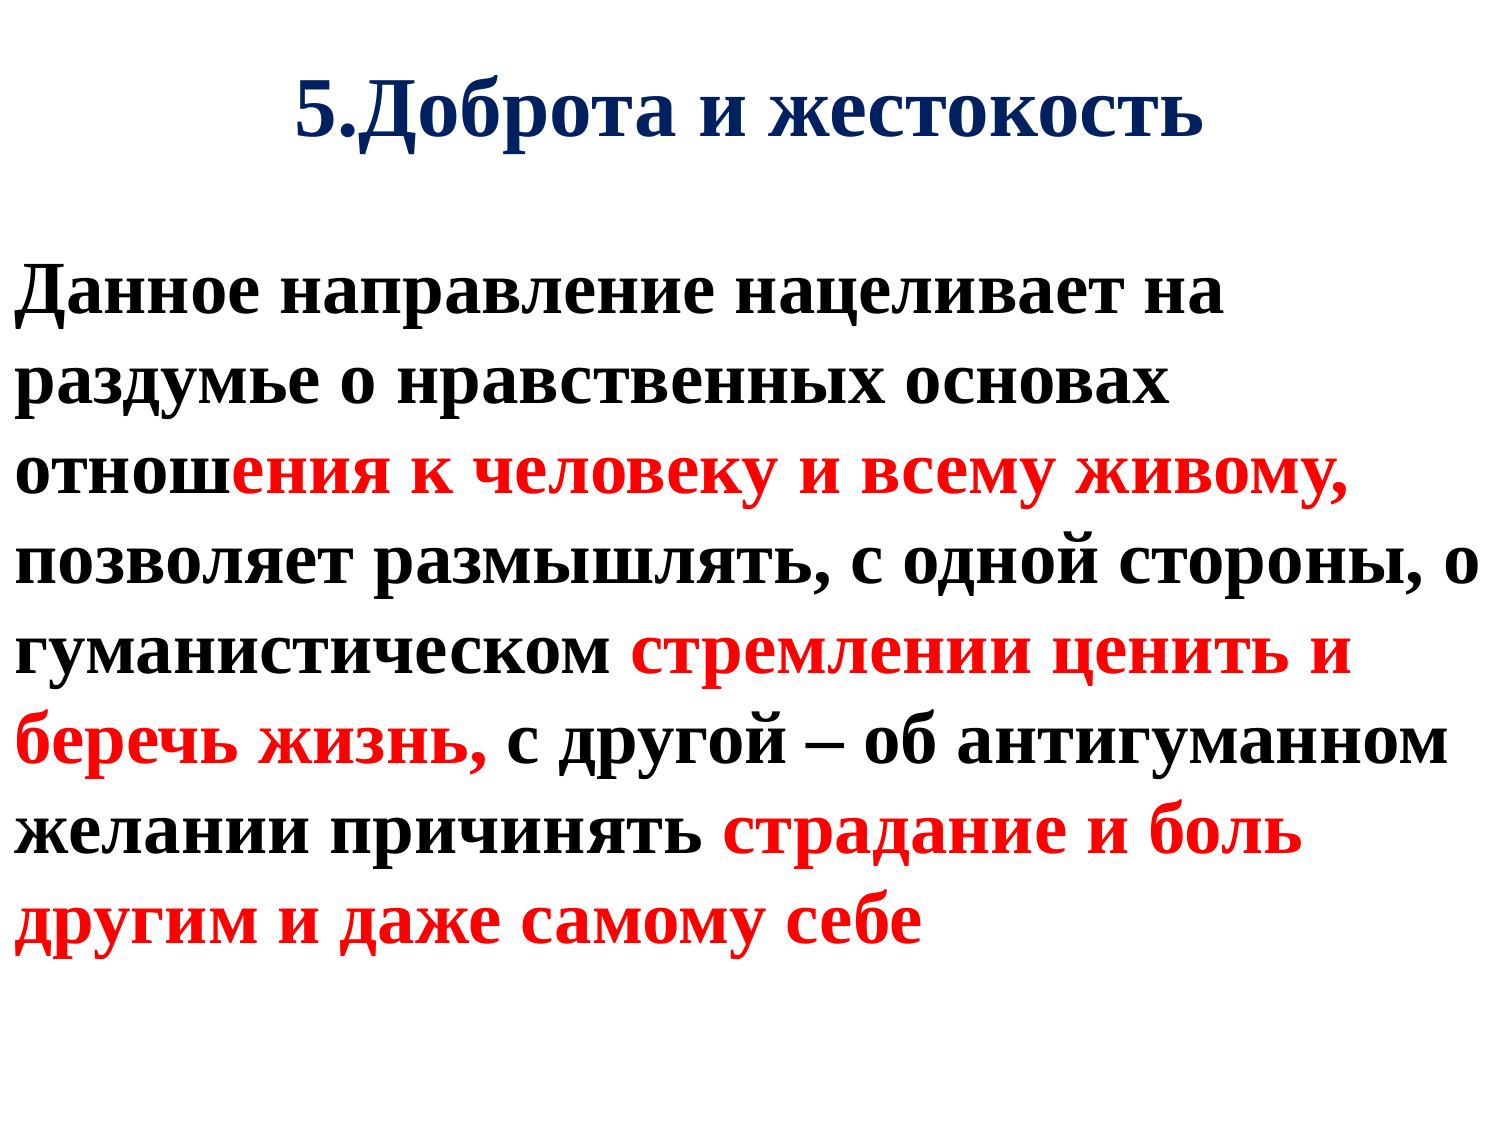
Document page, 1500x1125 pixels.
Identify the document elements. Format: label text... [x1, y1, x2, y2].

text_box Данное направление нацеливает на раздумье о нравственных основах отношения к человеку и всему живому, позволяет размышлять, с одной стороны, о гуманистическом стремлении ценить и беречь жизнь, с другой – об антигуманном желании причинять страдание и боль другим и даже самому себе [0, 231, 1500, 967]
title 5.Доброта и жестокость [75, 42, 1425, 161]
